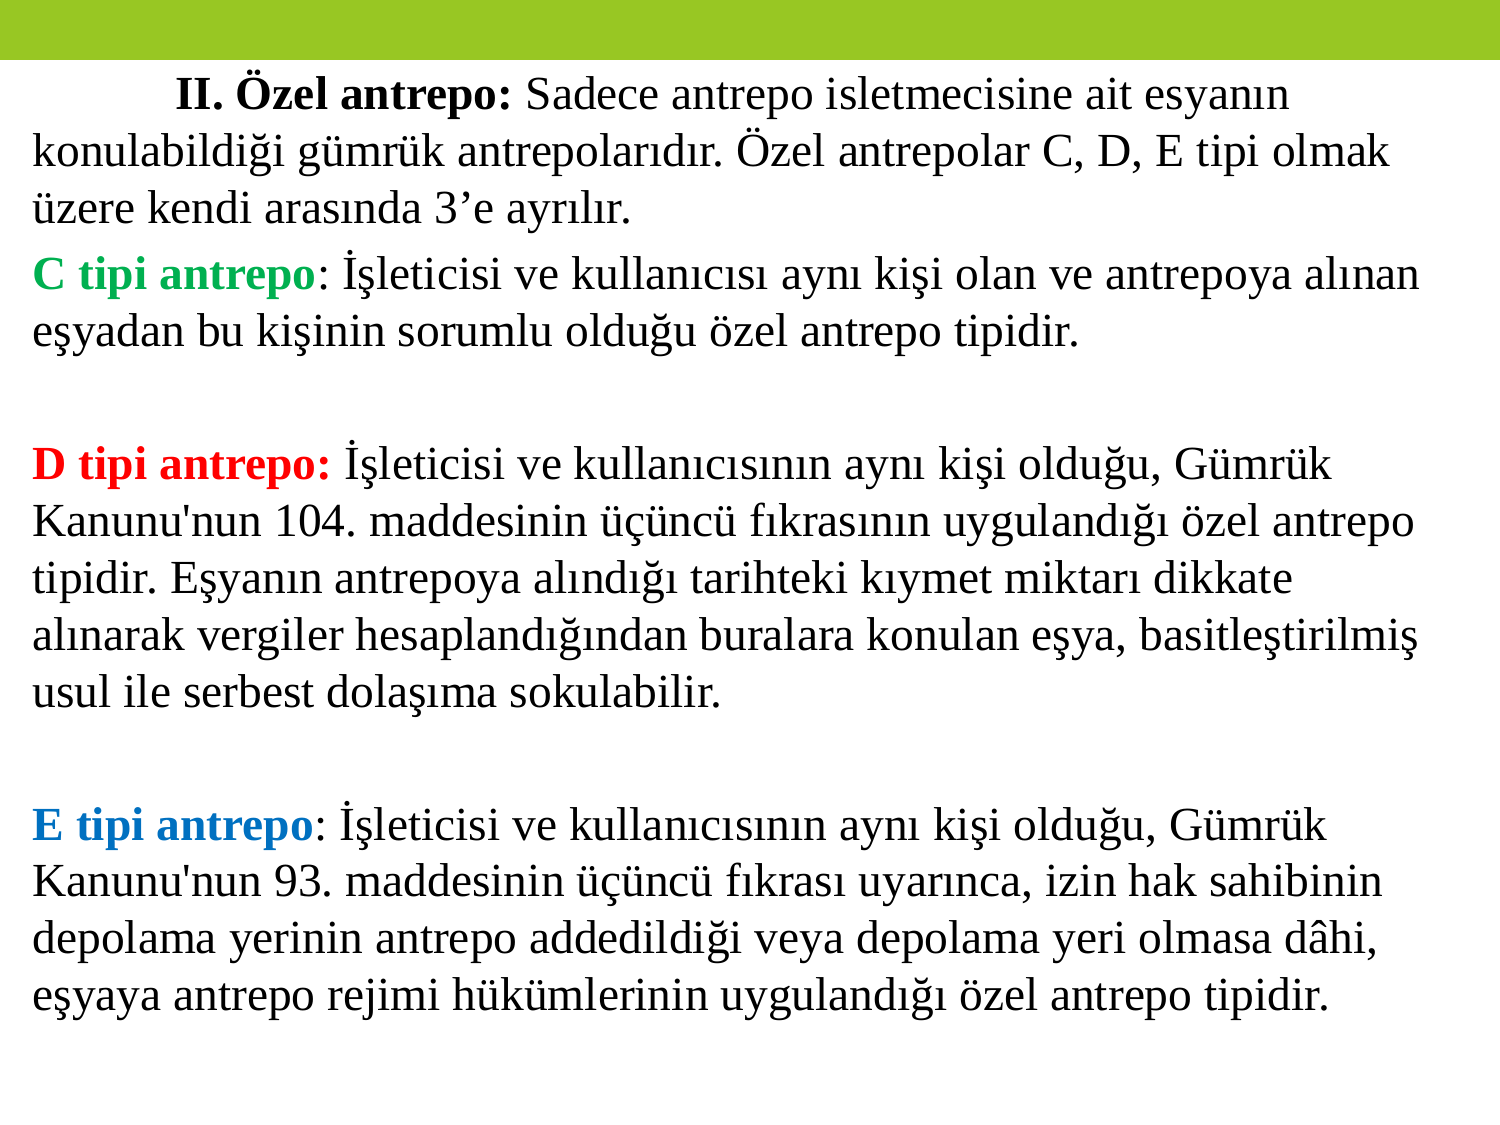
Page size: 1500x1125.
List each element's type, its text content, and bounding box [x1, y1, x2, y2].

list II. Özel antrepo: Sadece antrepo isletmecisine ait esyanın konulabildiği gümrük antrepolarıdır. Özel antrepolar C, D, E tipi olmak üzere kendi arasında 3’e ayrılır. C tipi antrepo: İşleticisi ve kullanıcısı aynı kişi olan ve antrepoya alınan eşyadan bu kişinin sorumlu olduğu özel antrepo tipidir. D tipi antrepo: İşleticisi ve kullanıcısının aynı kişi olduğu, Gümrük Kanunu'nun 104. maddesinin üçüncü fıkrasının uygulandığı özel antrepo tipidir. Eşyanın antrepoya alındığı tarihteki kıymet miktarı dikkate alınarak vergiler hesaplandığından buralara konulan eşya, basitleştirilmiş usul ile serbest dolaşıma sokulabilir. E tipi antrepo: İşleticisi ve kullanıcısının aynı kişi olduğu, Gümrük Kanunu'nun 93. maddesinin üçüncü fıkrası uyarınca, izin hak sahibinin depolama yerinin antrepo addedildiği veya depolama yeri olmasa dâhi, eşyaya antrepo rejimi hükümlerinin uygulandığı özel antrepo tipidir. [17, 54, 1471, 1106]
